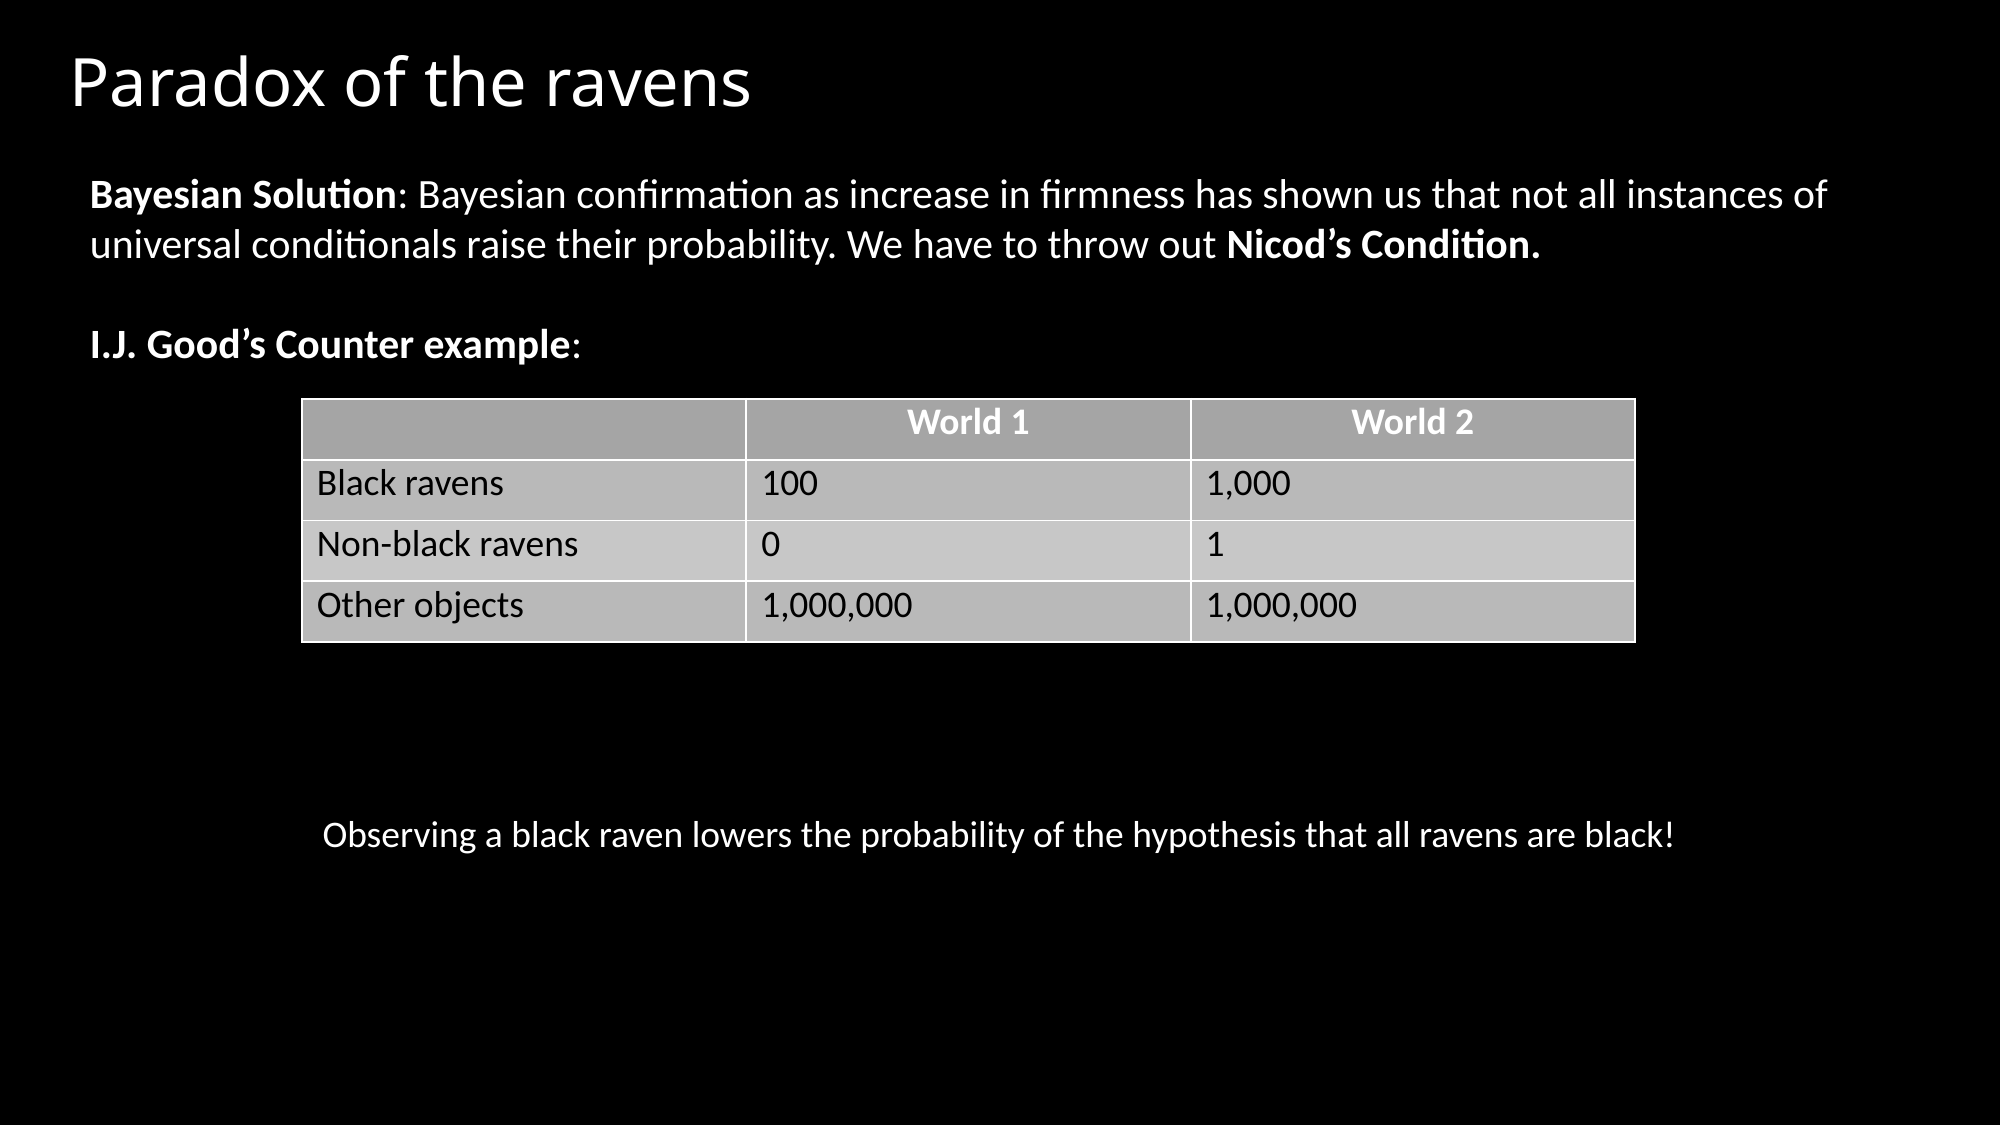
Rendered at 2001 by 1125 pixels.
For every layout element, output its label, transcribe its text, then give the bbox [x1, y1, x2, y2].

table_cell 1,000,000 [747, 582, 1190, 641]
table_cell 1 [1192, 521, 1634, 580]
table_header World 1 [747, 400, 1190, 459]
table_header World 2 [1192, 400, 1634, 459]
table_cell Non-black ravens [303, 521, 745, 580]
table_cell 1,000 [1192, 461, 1634, 520]
title Paradox of the ravens [54, 0, 1780, 194]
table_cell 0 [747, 521, 1190, 580]
table_cell Other objects [303, 582, 745, 641]
table_cell 1,000,000 [1192, 582, 1634, 641]
table_header [303, 400, 745, 459]
table_cell 100 [747, 461, 1190, 520]
text_box Bayesian Solution: Bayesian confirmation as increase in firmness has shown us that not all instances of universal conditionals raise their probability. We have to throw out Nicod’s Condition. I.J. Good’s Counter example: [74, 159, 1937, 525]
table_cell Black ravens [303, 461, 745, 520]
